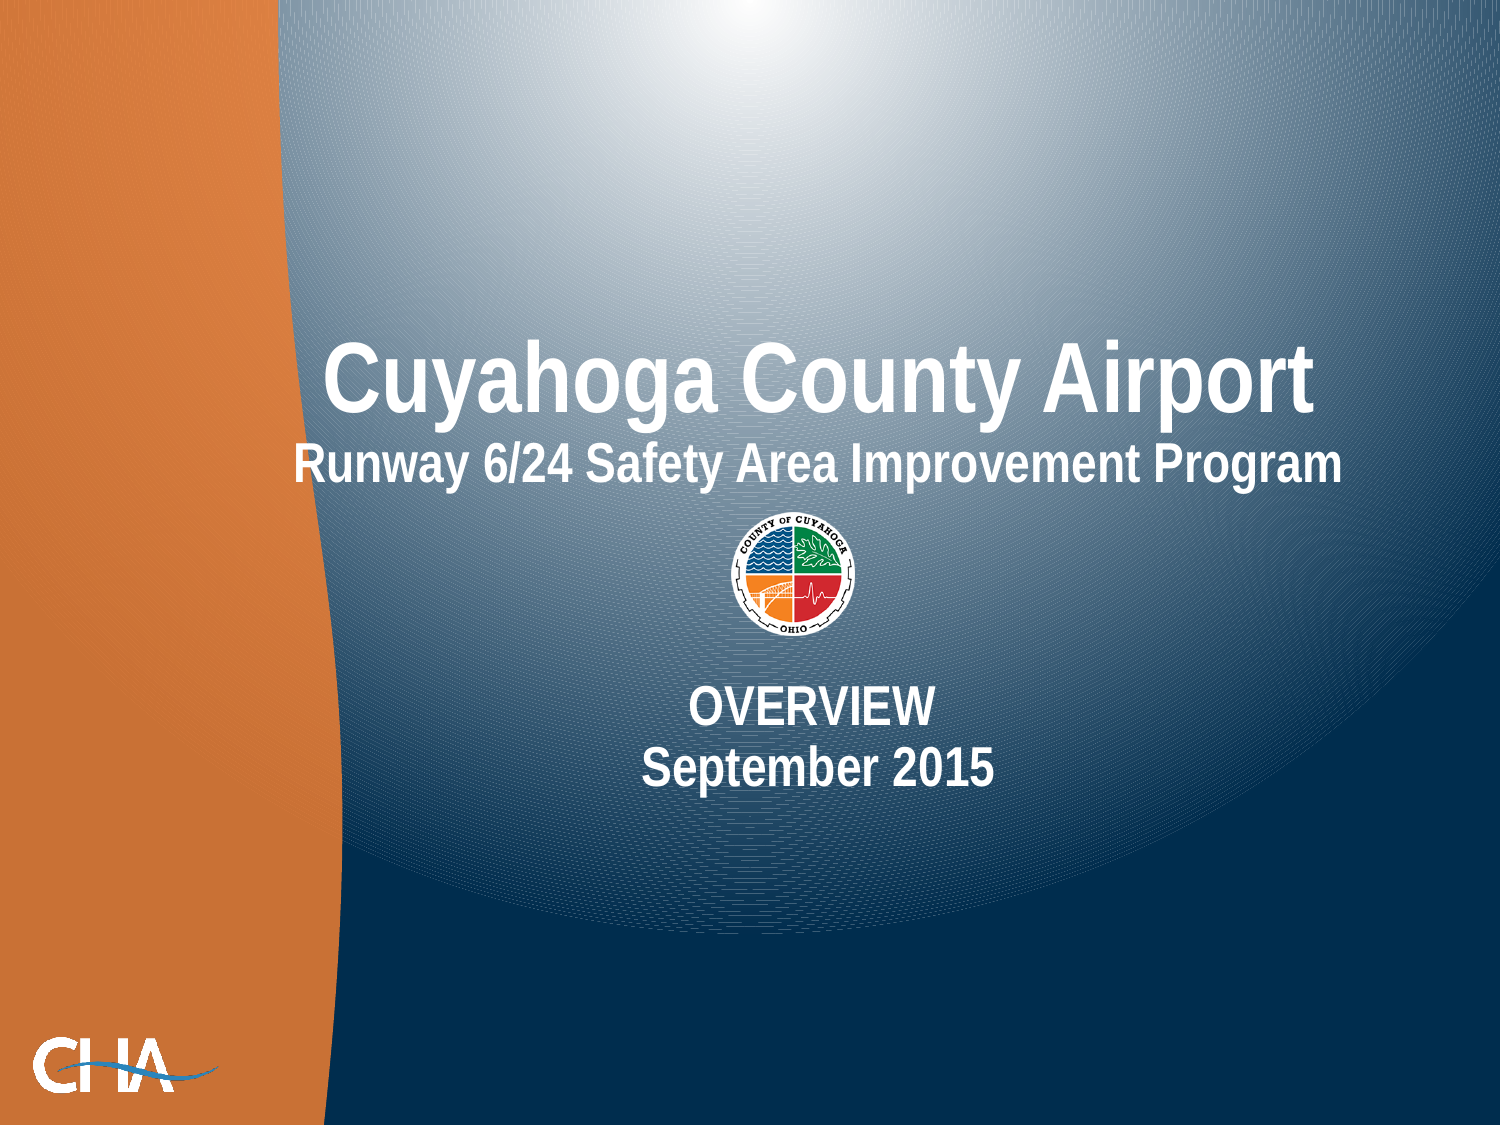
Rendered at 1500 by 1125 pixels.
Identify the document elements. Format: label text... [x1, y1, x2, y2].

text_box [0, 0, 339, 1125]
title Cuyahoga County Airport Runway 6/24 Safety Area Improvement Program OVERVIEW September 2015 [275, 162, 1363, 963]
picture [731, 512, 855, 636]
picture [33, 1037, 219, 1094]
